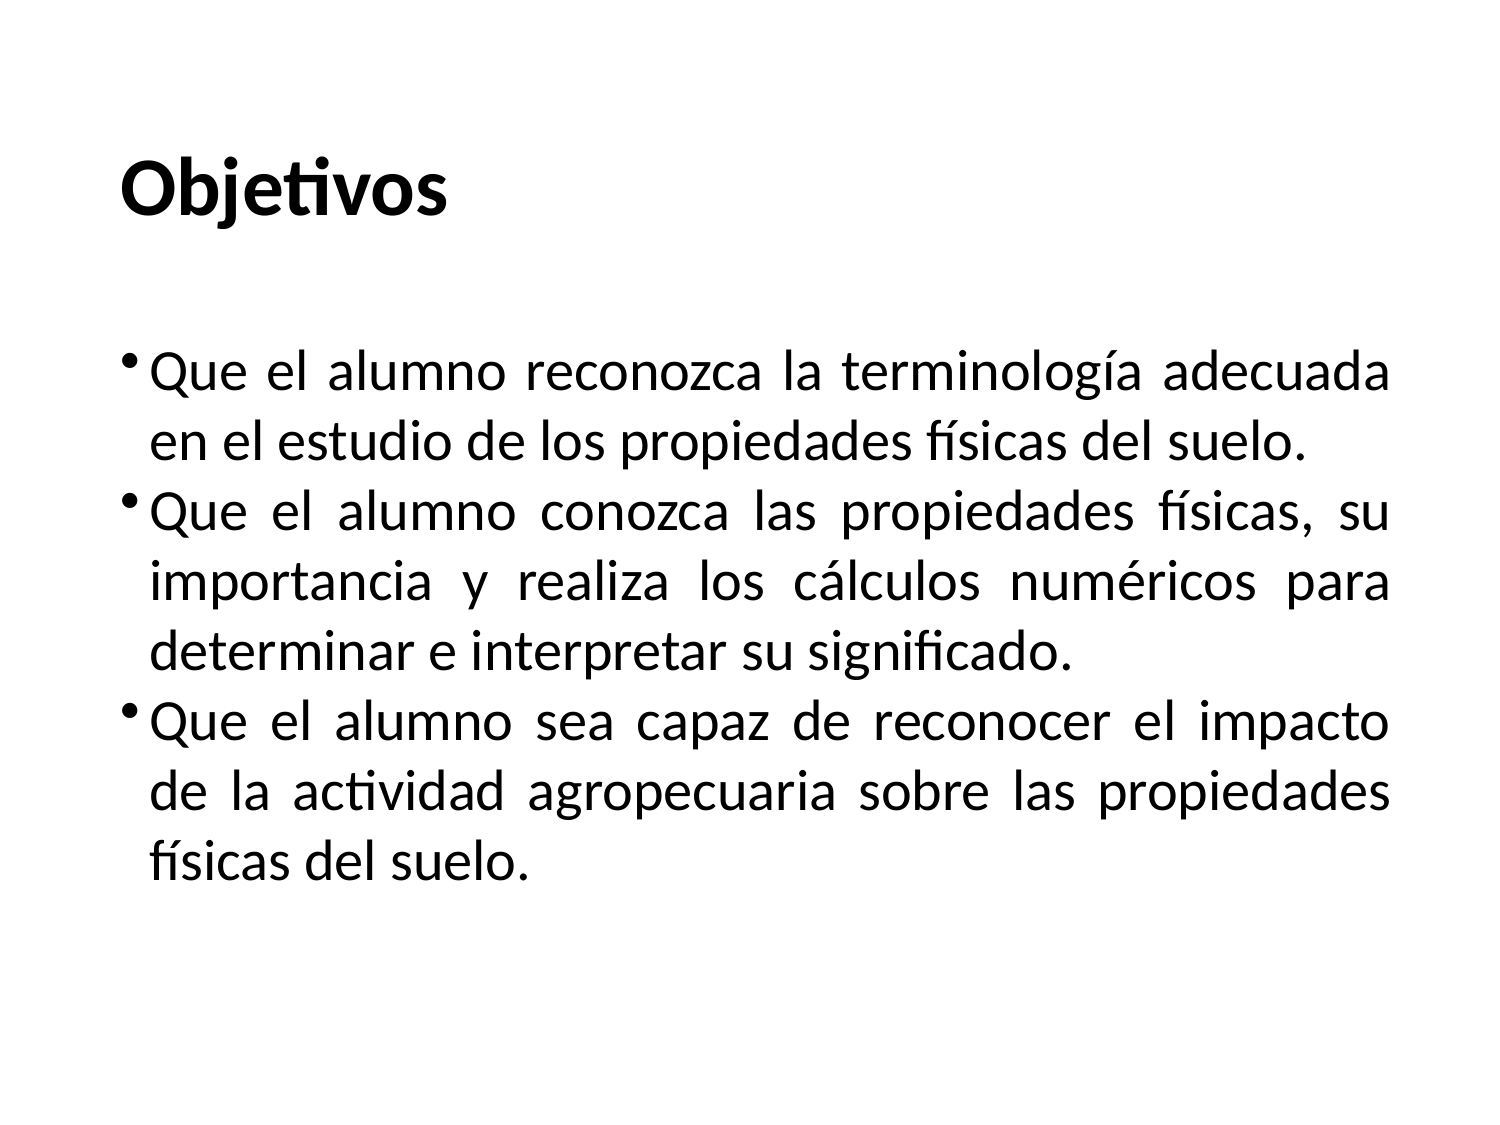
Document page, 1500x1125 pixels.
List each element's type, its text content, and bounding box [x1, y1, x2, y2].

text_box Objetivos Que el alumno reconozca la terminología adecuada en el estudio de los propiedades físicas del suelo. Que el alumno conozca las propiedades físicas, su importancia y realiza los cálculos numéricos para determinar e interpretar su significado. Que el alumno sea capaz de reconocer el impacto de la actividad agropecuaria sobre las propiedades físicas del suelo. [112, 124, 1400, 900]
